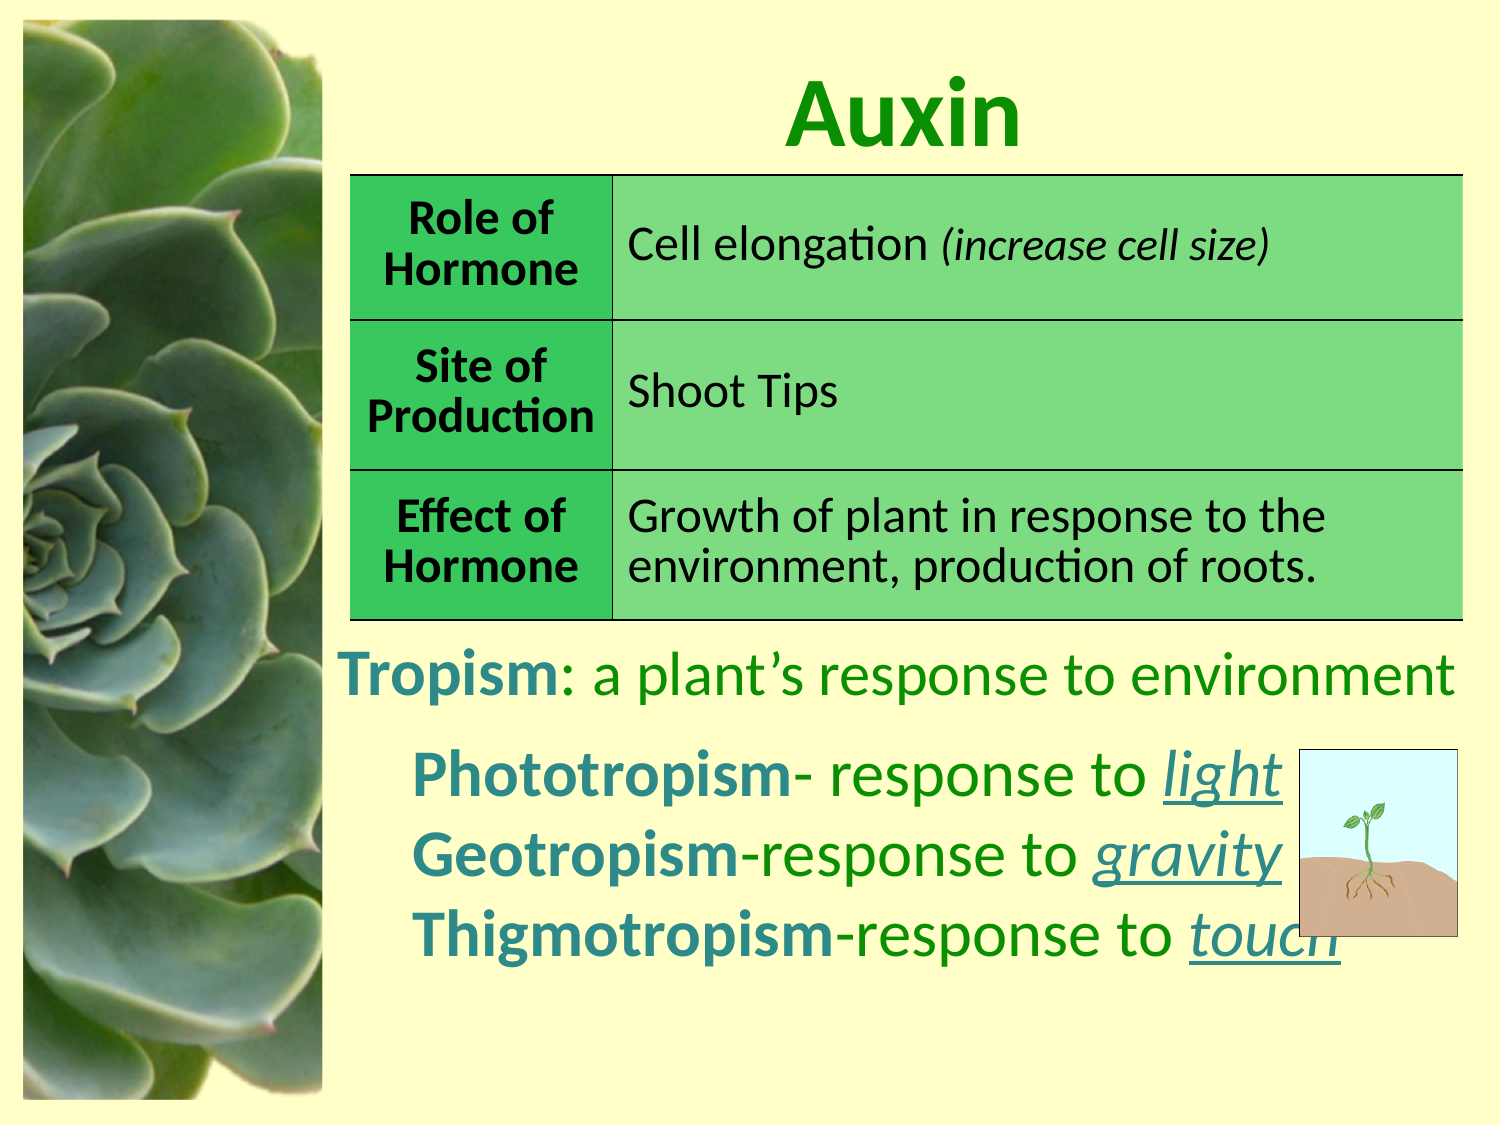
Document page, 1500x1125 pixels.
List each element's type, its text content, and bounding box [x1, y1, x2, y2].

text_box Tropism: a plant’s response to environment Phototropism- response to light Geotropism-response to gravity Thigmotropism-response to touch [322, 637, 1500, 1125]
table_cell Shoot Tips [613, 321, 1463, 469]
picture [0, 21, 713, 1099]
table_cell Site of Production [350, 321, 612, 408]
title Auxin [322, 12, 1488, 200]
picture [1299, 749, 1458, 937]
table_header Role of Hormone [350, 176, 612, 319]
table_header Cell elongation (increase cell size) [613, 176, 1463, 319]
table_cell Growth of plant in response to the environment, production of roots. [716, 471, 1463, 619]
